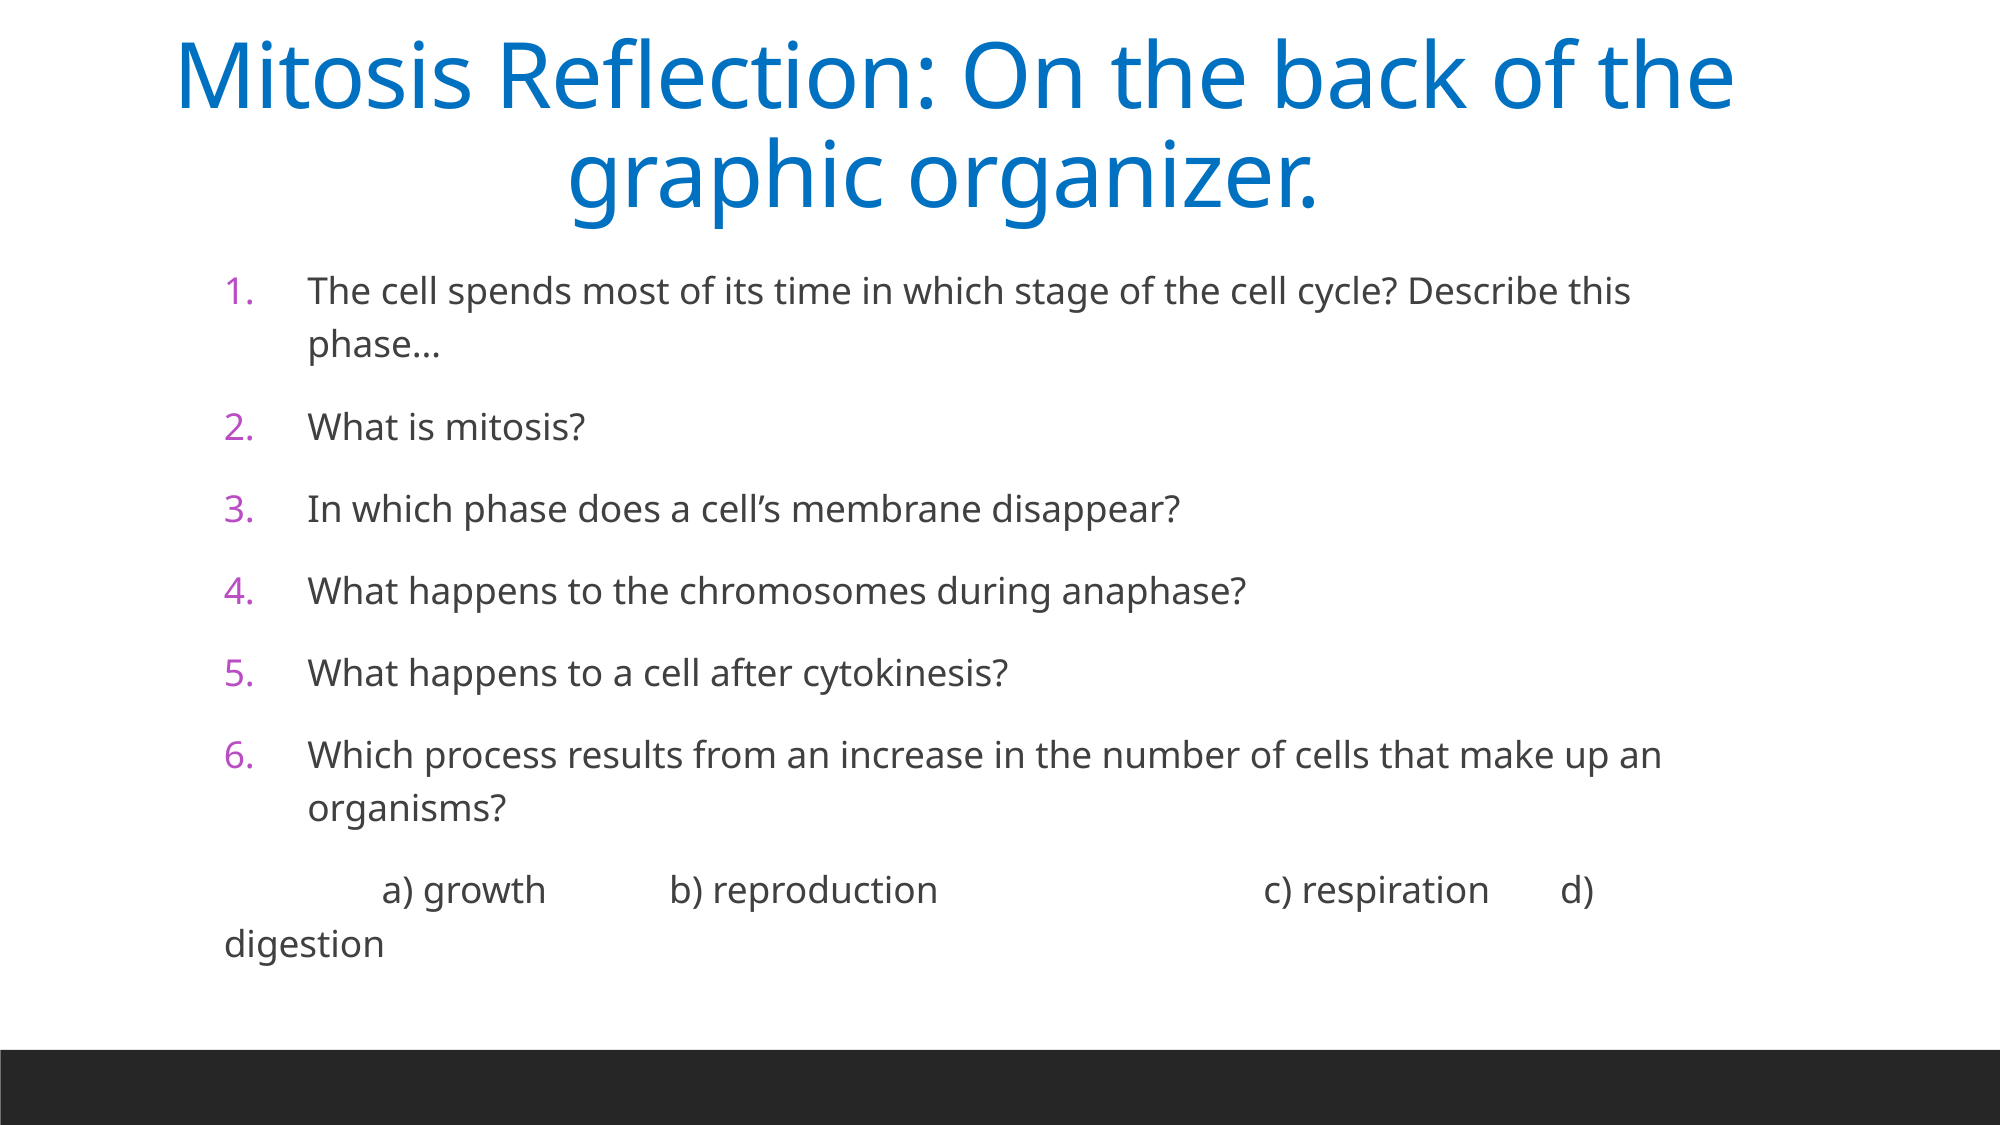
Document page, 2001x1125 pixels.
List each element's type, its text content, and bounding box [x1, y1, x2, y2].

title Mitosis Reflection: On the back of the graphic organizer. [0, 62, 1910, 235]
list The cell spends most of its time in which stage of the cell cycle? Describe this phase… What is mitosis? In which phase does a cell’s membrane disappear? What happens to the chromosomes during anaphase? What happens to a cell after cytokinesis? Which process results from an increase in the number of cells that make up an organisms? a) growth b) reproduction c) respiration d) digestion [223, 250, 1752, 976]
